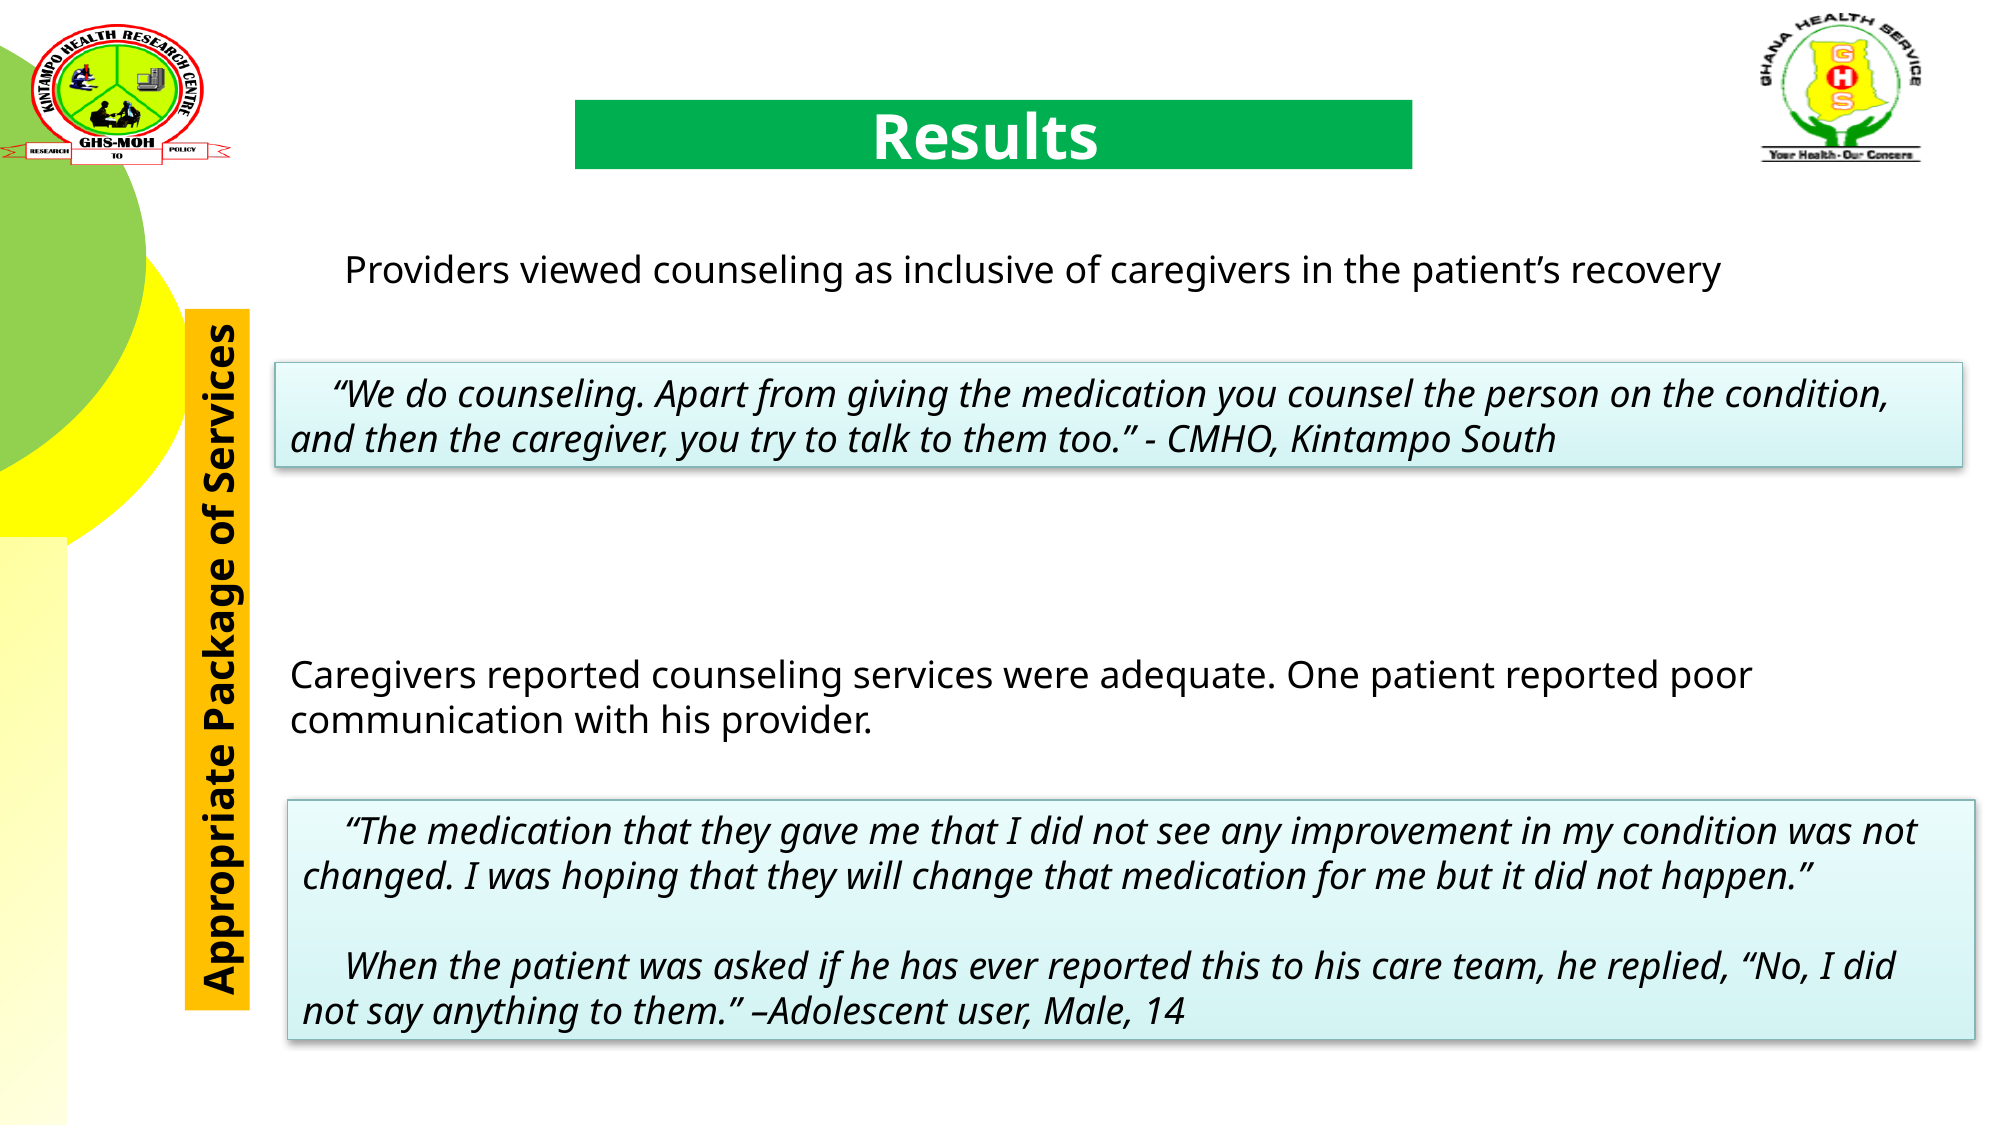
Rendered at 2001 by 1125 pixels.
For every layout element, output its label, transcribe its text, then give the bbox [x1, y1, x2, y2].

text_box “The medication that they gave me that I did not see any improvement in my condition was not changed. I was hoping that they will change that medication for me but it did not happen.” When the patient was asked if he has ever reported this to his care team, he replied, “No, I did not say anything to them.” –Adolescent user, Male, 14 [287, 799, 1976, 1040]
text_box Appropriate Package of Services [184, 308, 250, 1011]
text_box Results [575, 99, 1413, 170]
text_box “We do counseling. Apart from giving the medication you counsel the person on the condition, and then the caregiver, you try to talk to them too.” - CMHO, Kintampo South [274, 362, 1963, 468]
picture [1759, 12, 1923, 163]
text_box Caregivers reported counseling services were adequate. One patient reported poor communication with his provider. [275, 643, 1900, 749]
text_box Providers viewed counseling as inclusive of caregivers in the patient’s recovery [287, 239, 1900, 299]
picture [0, 24, 231, 165]
